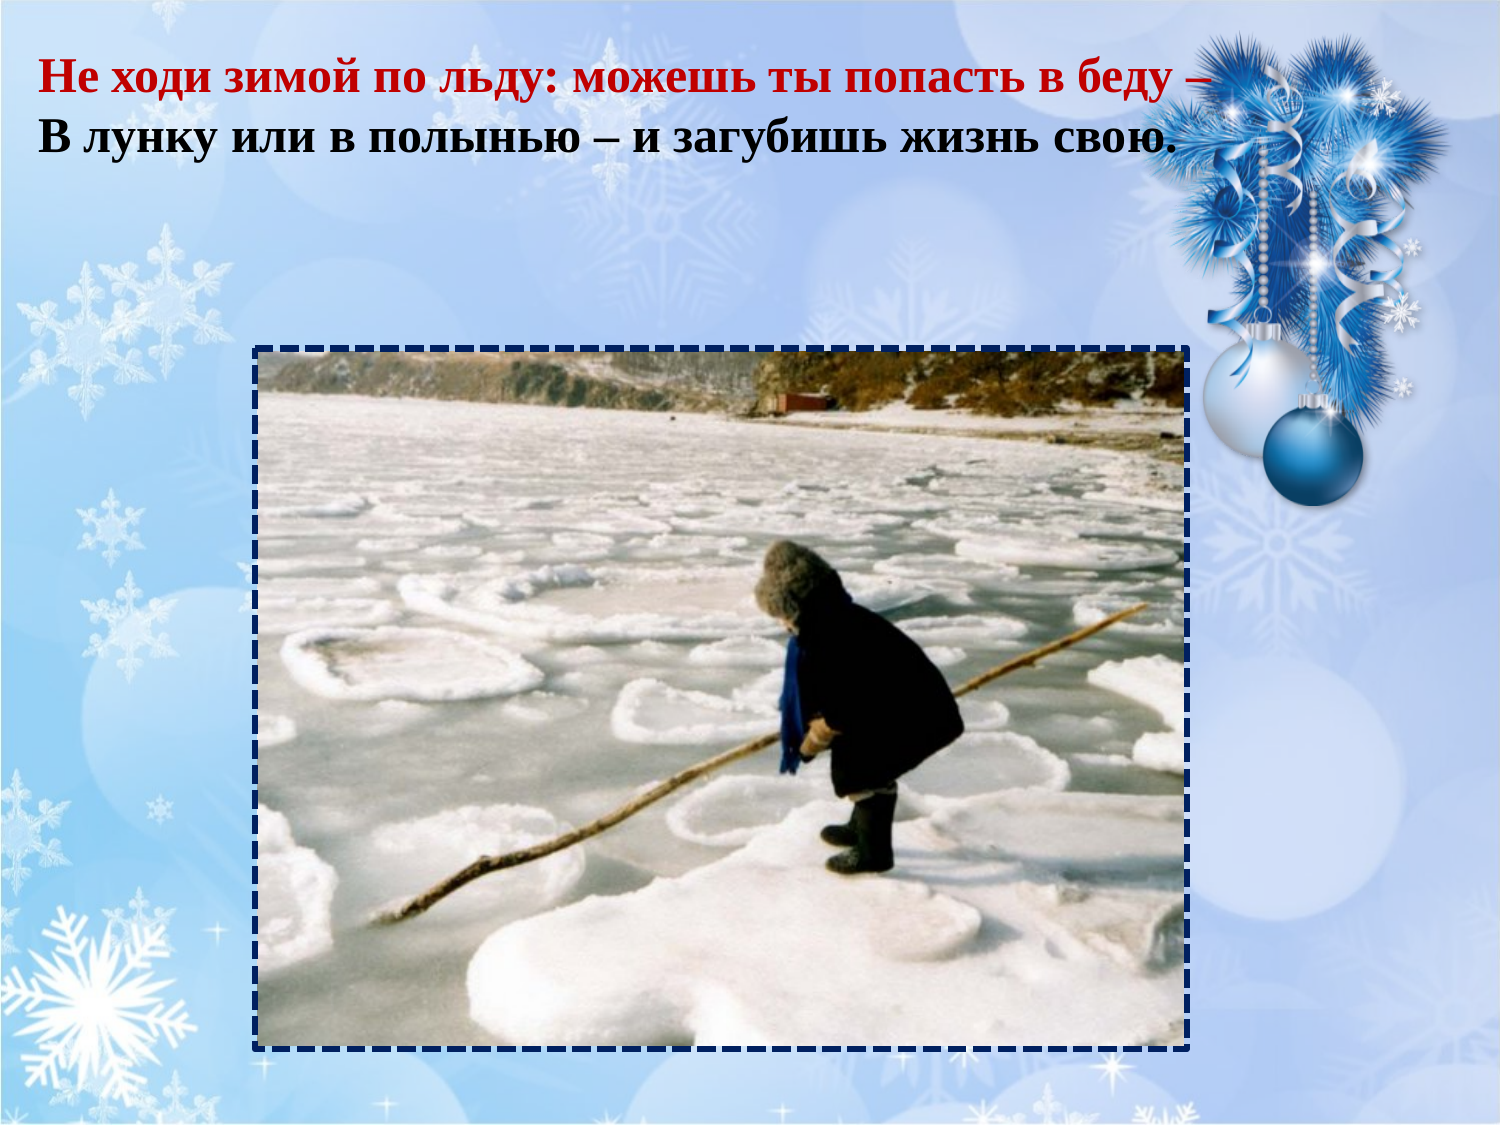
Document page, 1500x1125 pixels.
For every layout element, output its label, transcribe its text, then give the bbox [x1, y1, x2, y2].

picture [257, 30, 1453, 1047]
text_box Не ходи зимой по льду: можешь ты попасть в беду – В лунку или в полынью – и загубишь жизнь свою. [23, 35, 1122, 350]
